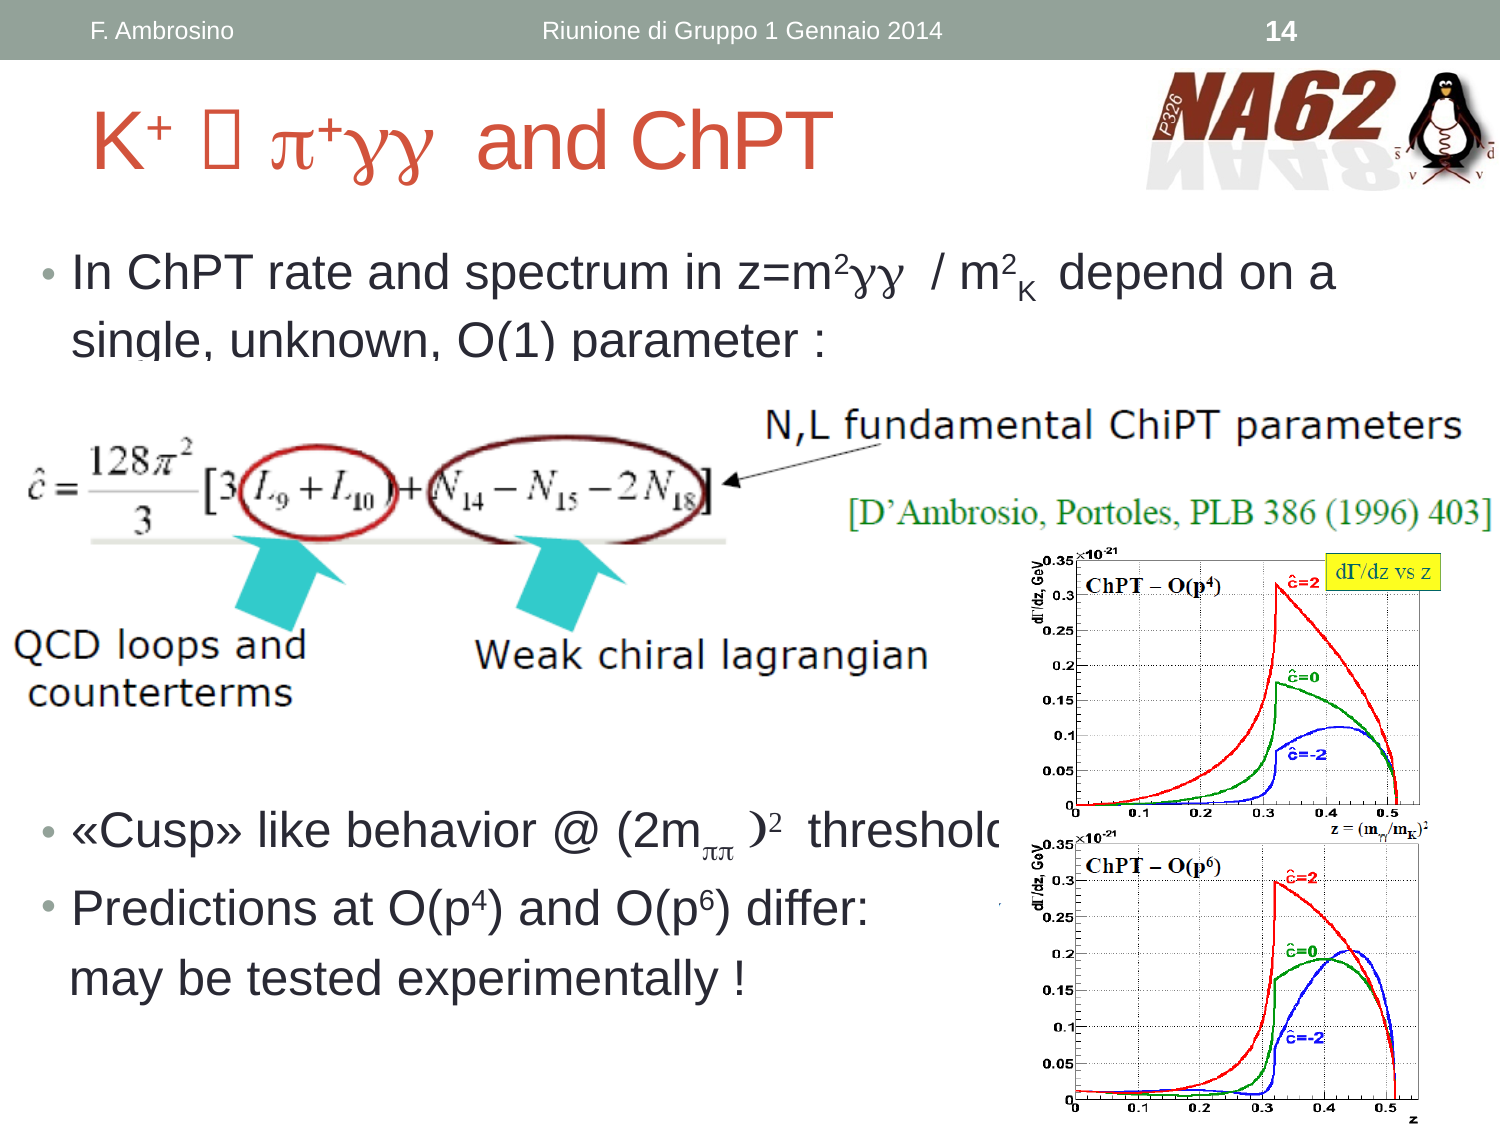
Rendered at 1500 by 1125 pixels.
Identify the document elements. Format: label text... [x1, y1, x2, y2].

slide_number 14 [1250, 3, 1425, 57]
picture [0, 361, 1500, 1125]
footer Riunione di Gruppo 1 Gennaio 2014 [405, 3, 1081, 57]
title K+  p+gg and ChPT [75, 54, 1425, 218]
slide_number F. Ambrosino [75, 3, 254, 57]
picture [1138, 60, 1500, 197]
